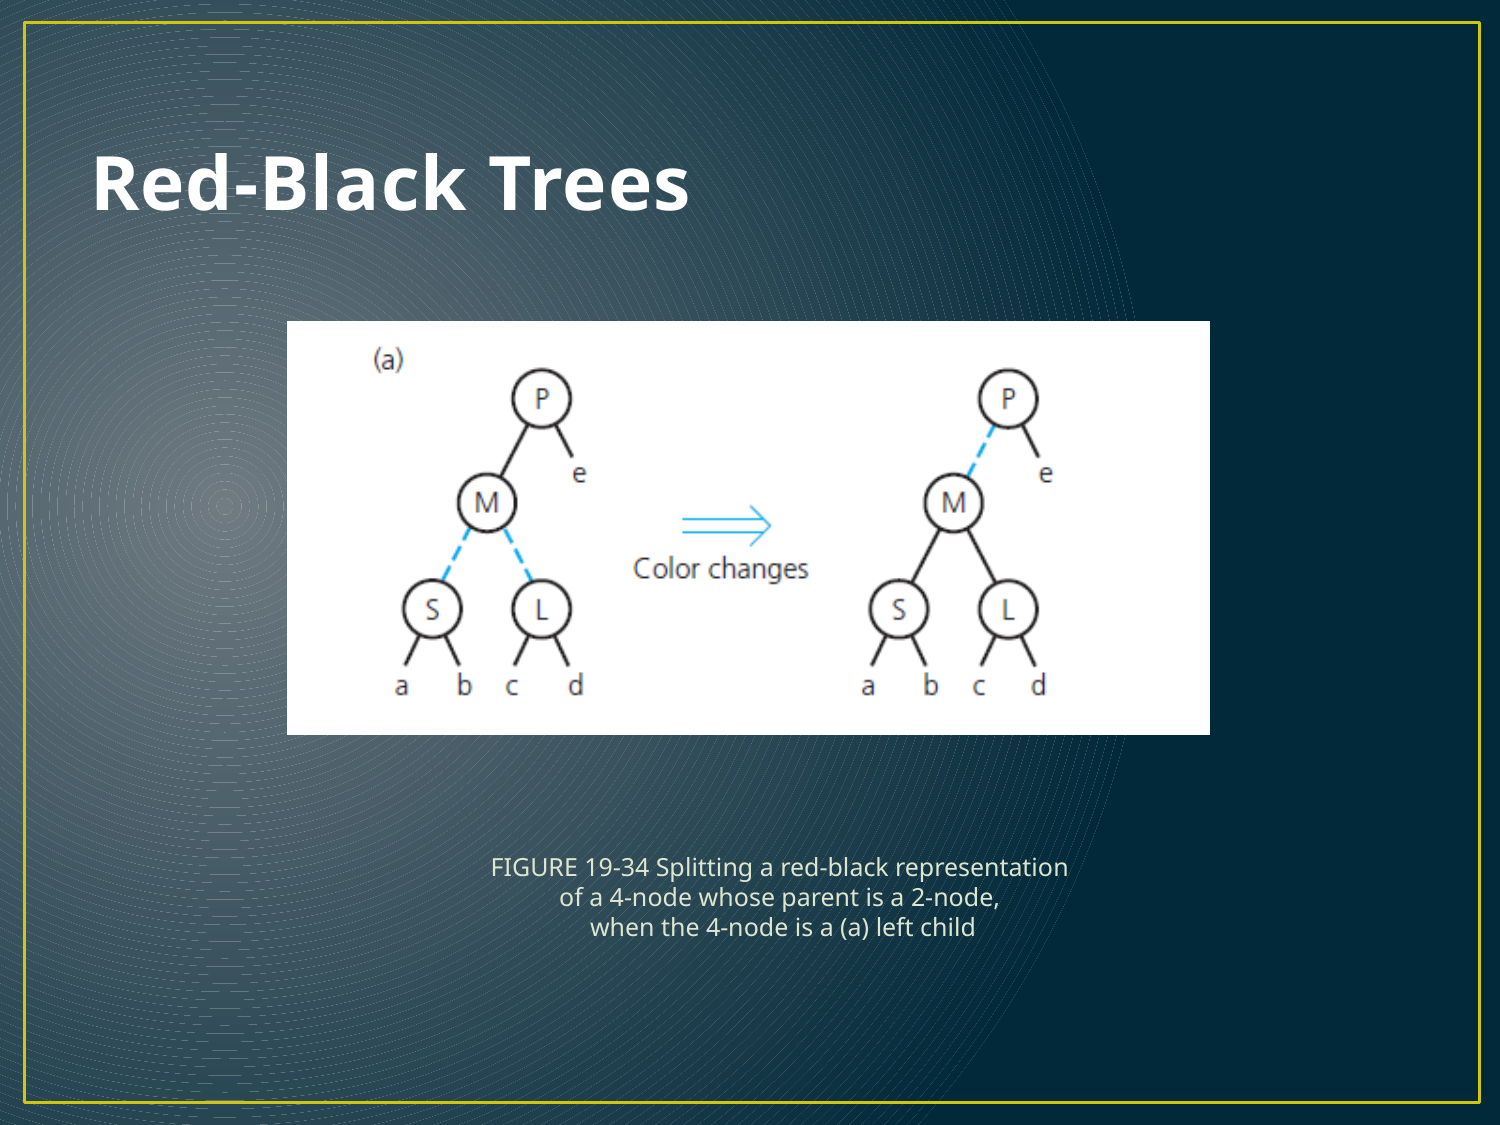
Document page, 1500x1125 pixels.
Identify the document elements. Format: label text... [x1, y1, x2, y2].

picture [1088, 740, 1097, 748]
title Red-Black Trees [75, 45, 1425, 233]
picture [287, 315, 1209, 735]
list FIGURE 19-34 Splitting a red-black representation of a 4-node whose parent is a 2-node, when the 4-node is a (a) left child [139, 844, 1428, 1040]
